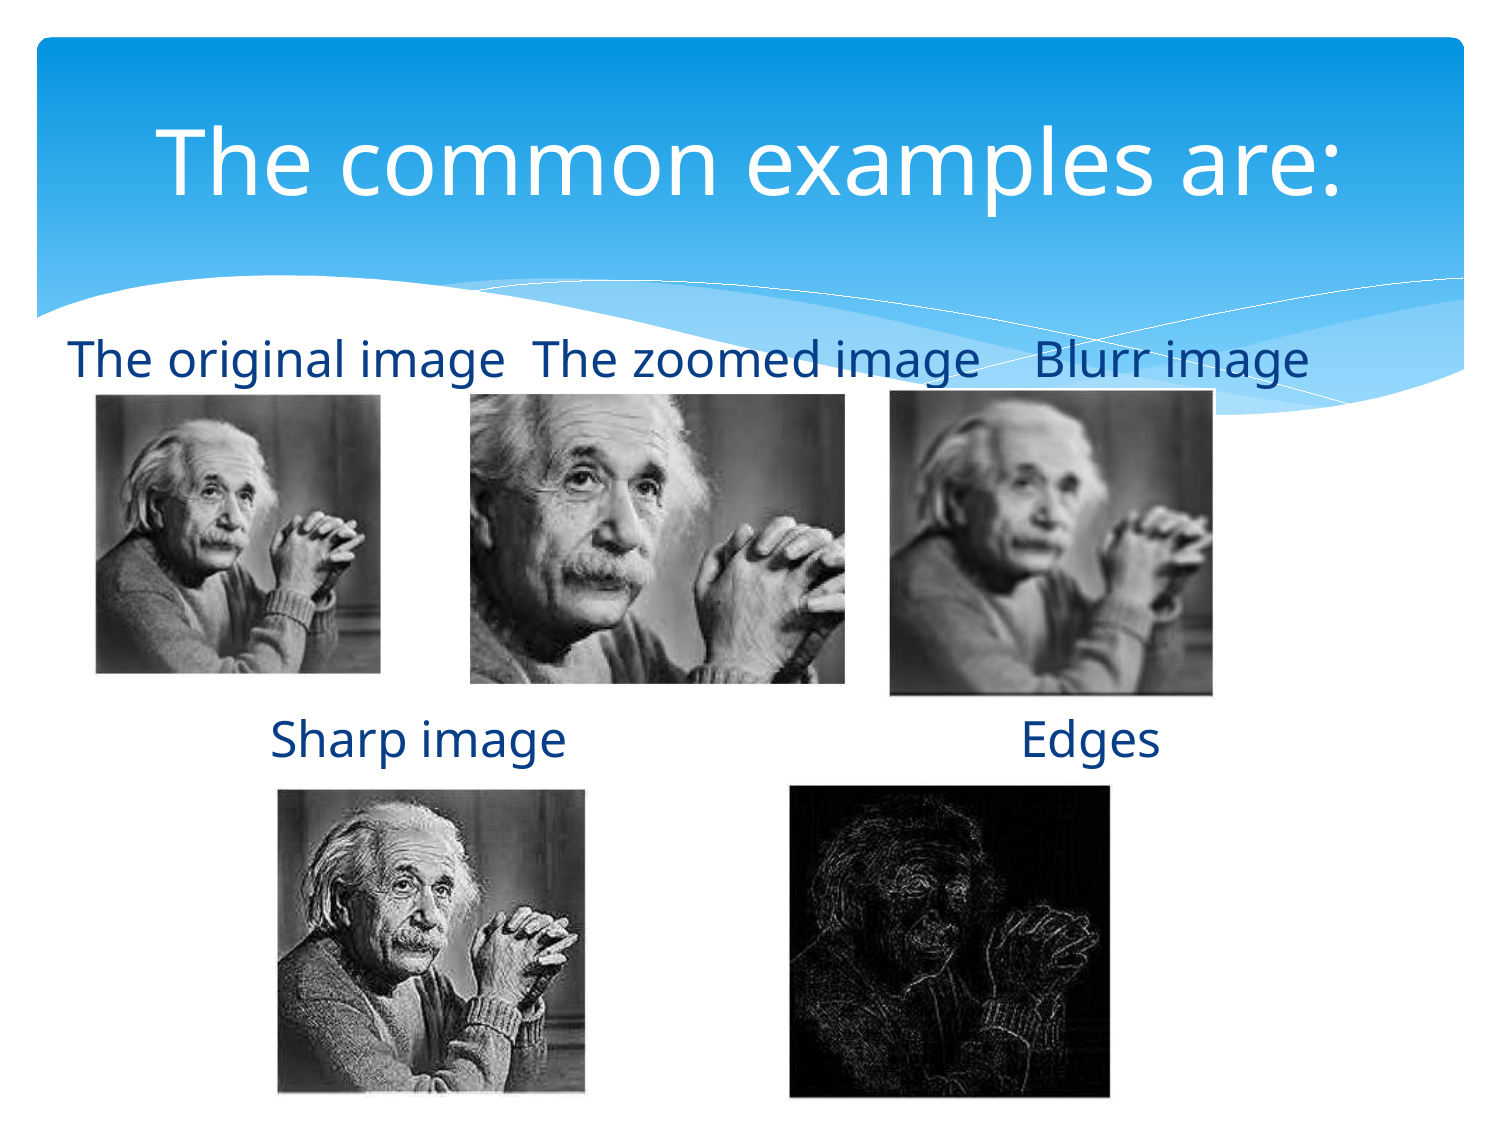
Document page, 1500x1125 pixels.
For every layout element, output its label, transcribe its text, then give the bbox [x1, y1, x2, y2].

list The original image The zoomed image Blurr image Sharp image Edges [0, 249, 1500, 1125]
picture [274, 786, 588, 1097]
title The common examples are: [75, 55, 1425, 261]
picture [92, 392, 385, 677]
picture [887, 388, 1216, 701]
picture [787, 783, 1113, 1102]
picture [468, 392, 847, 686]
